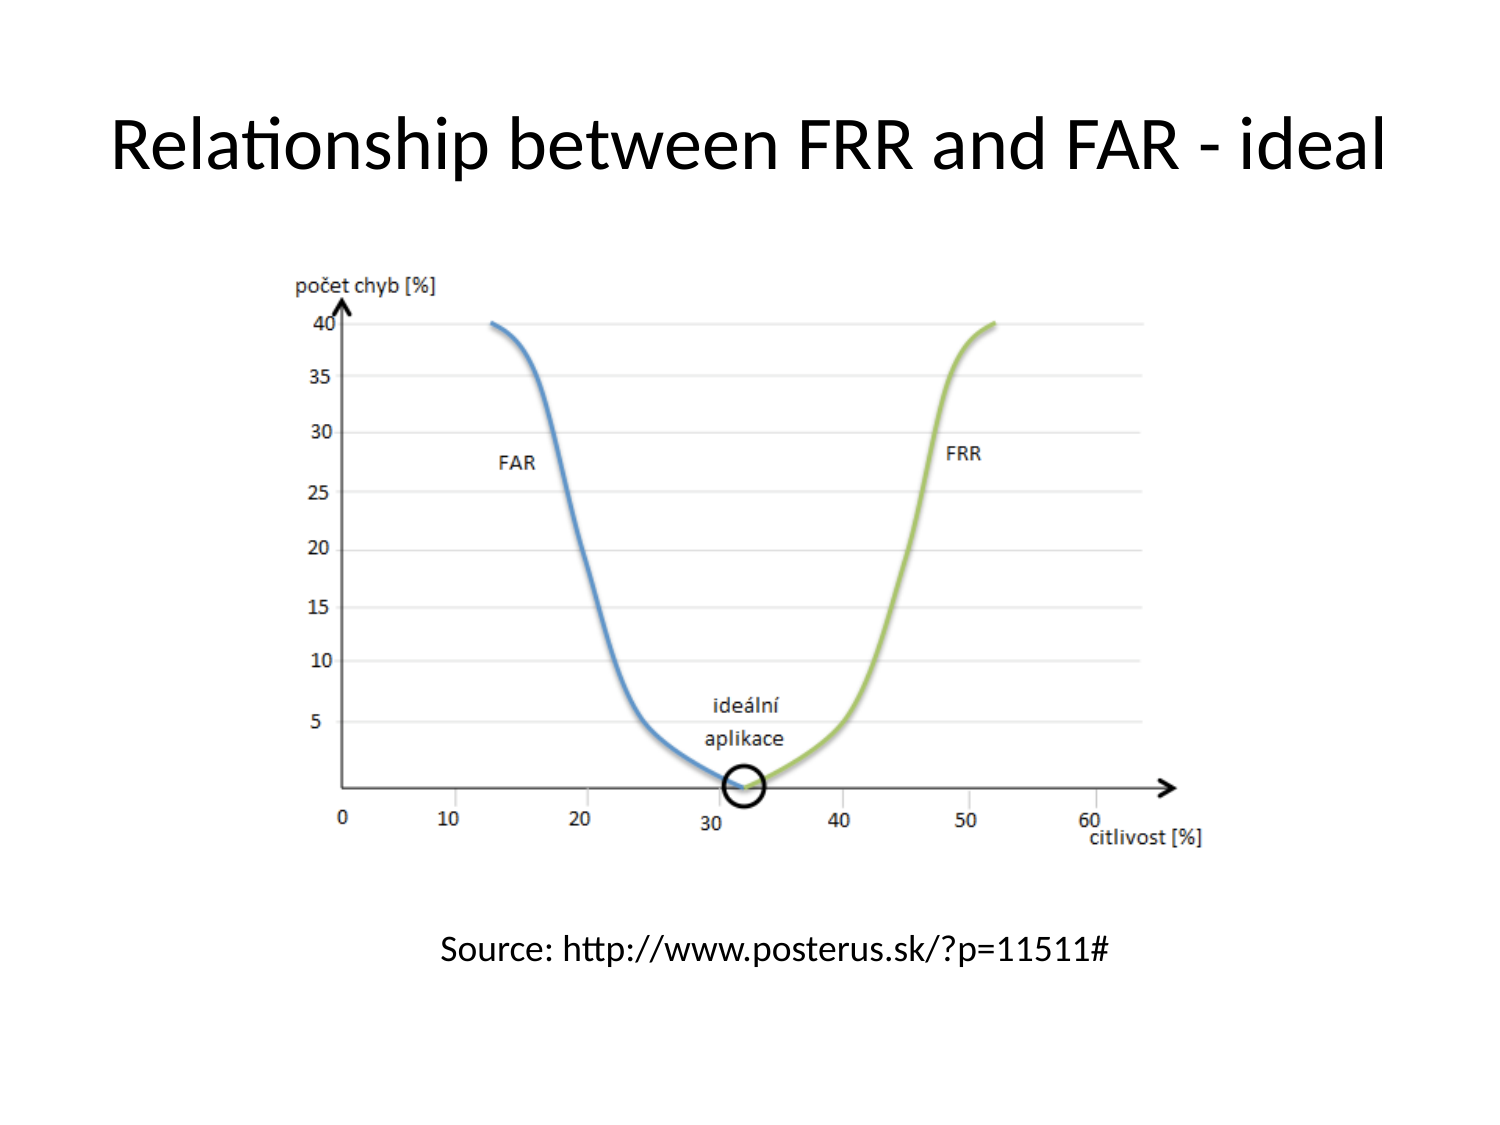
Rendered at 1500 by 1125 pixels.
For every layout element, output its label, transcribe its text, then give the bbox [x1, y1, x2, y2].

title Relationship between FRR and FAR - ideal [75, 45, 1425, 233]
text_box Source: http://www.posterus.sk/?p=11511# [147, 916, 1412, 977]
picture [292, 271, 1208, 854]
